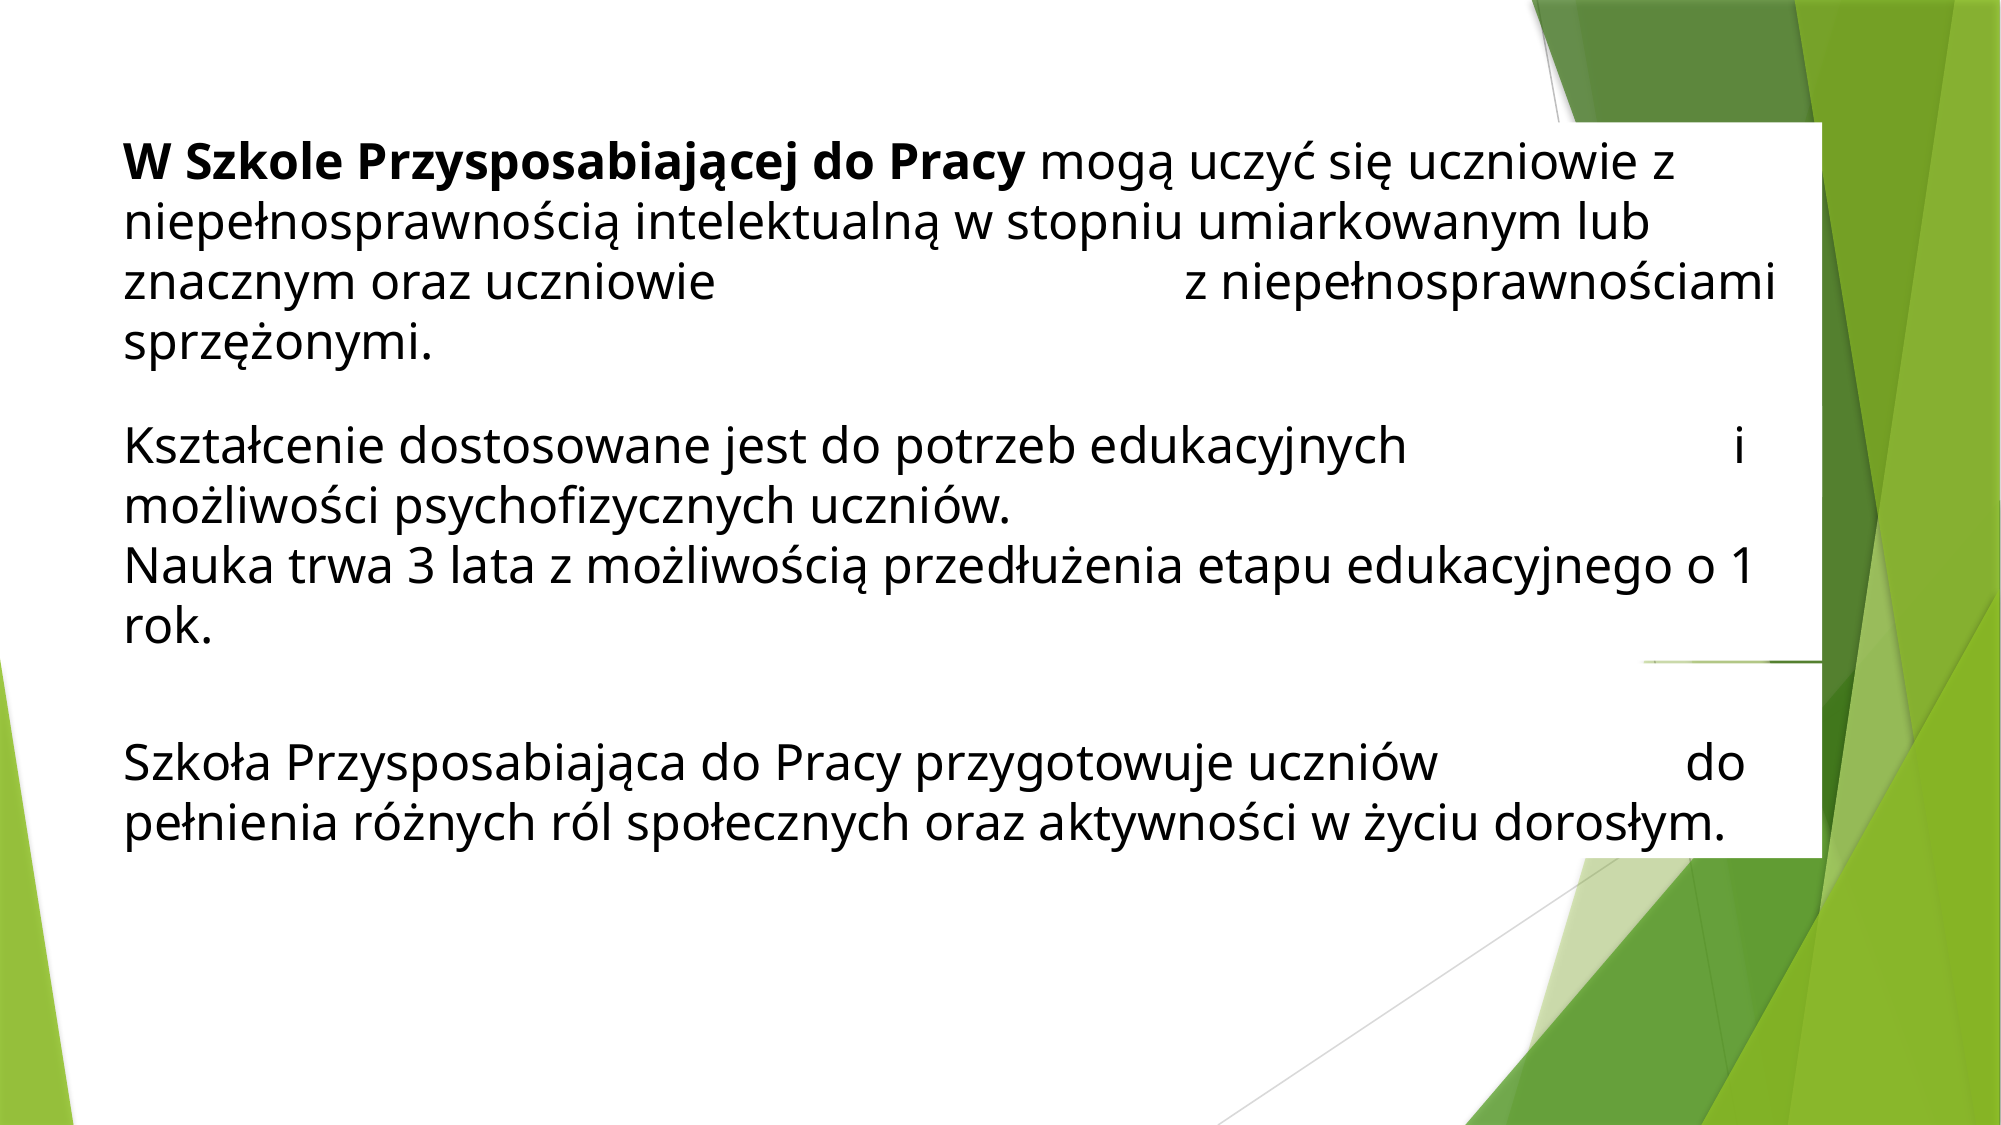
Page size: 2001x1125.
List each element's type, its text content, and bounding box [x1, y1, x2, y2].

text_box Kształcenie dostosowane jest do potrzeb edukacyjnych i możliwości psychofizycznych uczniów. Nauka trwa 3 lata z możliwością przedłużenia etapu edukacyjnego o 1 rok. [109, 405, 1823, 661]
text_box Szkoła Przysposabiająca do Pracy przygotowuje uczniów do pełnienia różnych ról społecznych oraz aktywności w życiu dorosłym. [109, 663, 1823, 859]
text_box W Szkole Przysposabiającej do Pracy mogą uczyć się uczniowie z niepełnosprawnością intelektualną w stopniu umiarkowanym lub znacznym oraz uczniowie z niepełnosprawnościami sprzężonymi. [109, 122, 1823, 405]
